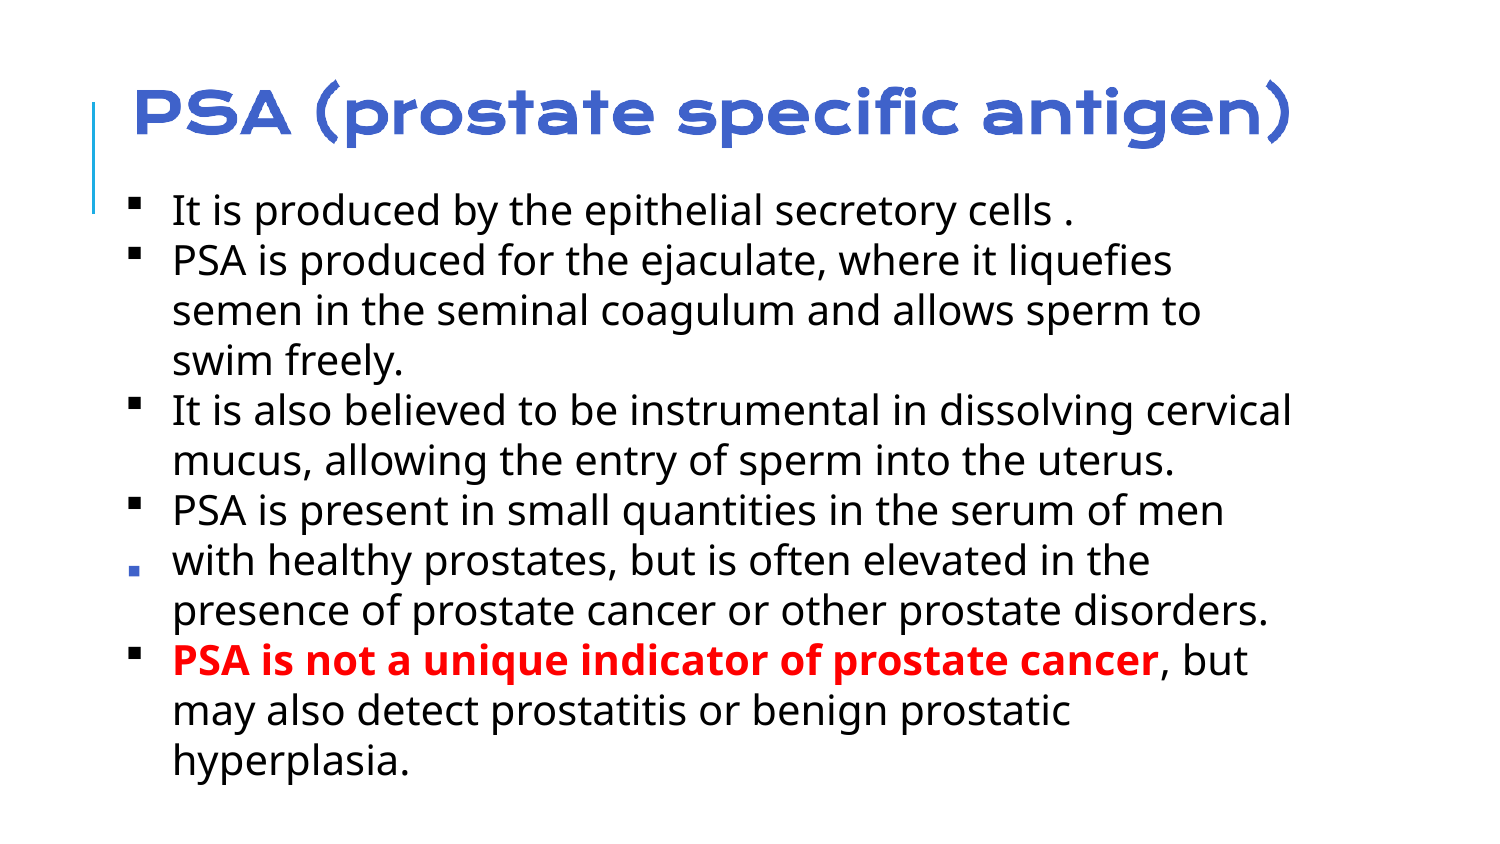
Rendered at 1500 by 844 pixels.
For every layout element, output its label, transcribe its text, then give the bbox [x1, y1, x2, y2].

text_box It is produced by the epithelial secretory cells . PSA is produced for the ejaculate, where it liquefies semen in the seminal coagulum and allows sperm to swim freely. It is also believed to be instrumental in dissolving cervical mucus, allowing the entry of sperm into the uterus. PSA is present in small quantities in the serum of men with healthy prostates, but is often elevated in the presence of prostate cancer or other prostate disorders. PSA is not a unique indicator of prostate cancer, but may also detect prostatitis or benign prostatic hyperplasia. [124, 181, 1300, 784]
picture [137, 79, 1289, 149]
